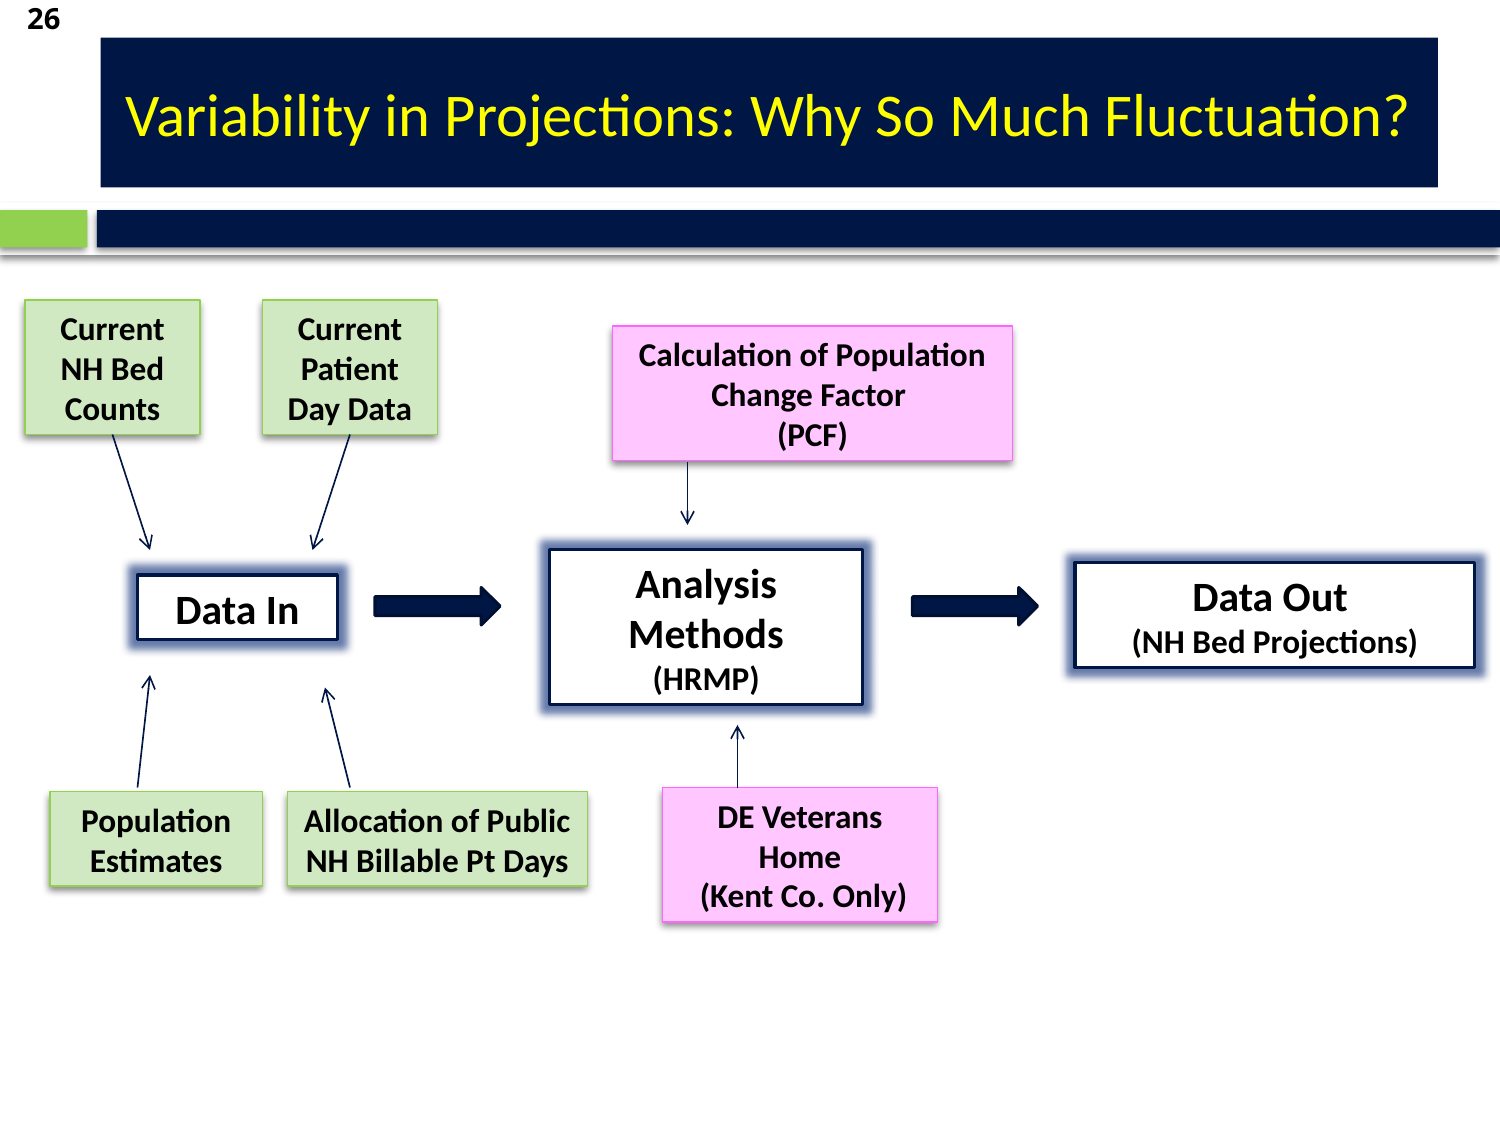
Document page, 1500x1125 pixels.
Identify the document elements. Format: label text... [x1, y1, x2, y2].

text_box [324, 687, 351, 788]
text_box DE Veterans Home (Kent Co. Only) [662, 787, 938, 923]
text_box [373, 586, 502, 627]
text_box Current Patient Day Data [262, 299, 438, 435]
text_box Data Out (NH Bed Projections) [1073, 561, 1476, 669]
text_box Current NH Bed Counts [24, 299, 201, 435]
text_box Population Estimates [49, 791, 263, 887]
text_box Calculation of Population Change Factor (PCF) [612, 325, 1013, 461]
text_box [112, 435, 151, 551]
text_box Allocation of Public NH Billable Pt Days [287, 791, 588, 887]
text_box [312, 435, 351, 551]
title Variability in Projections: Why So Much Fluctuation? [100, 37, 1438, 188]
slide_number 26 [0, 0, 88, 41]
text_box [910, 586, 1039, 627]
text_box Data In [136, 573, 339, 641]
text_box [137, 674, 151, 788]
text_box Analysis Methods (HRMP) [548, 548, 864, 706]
